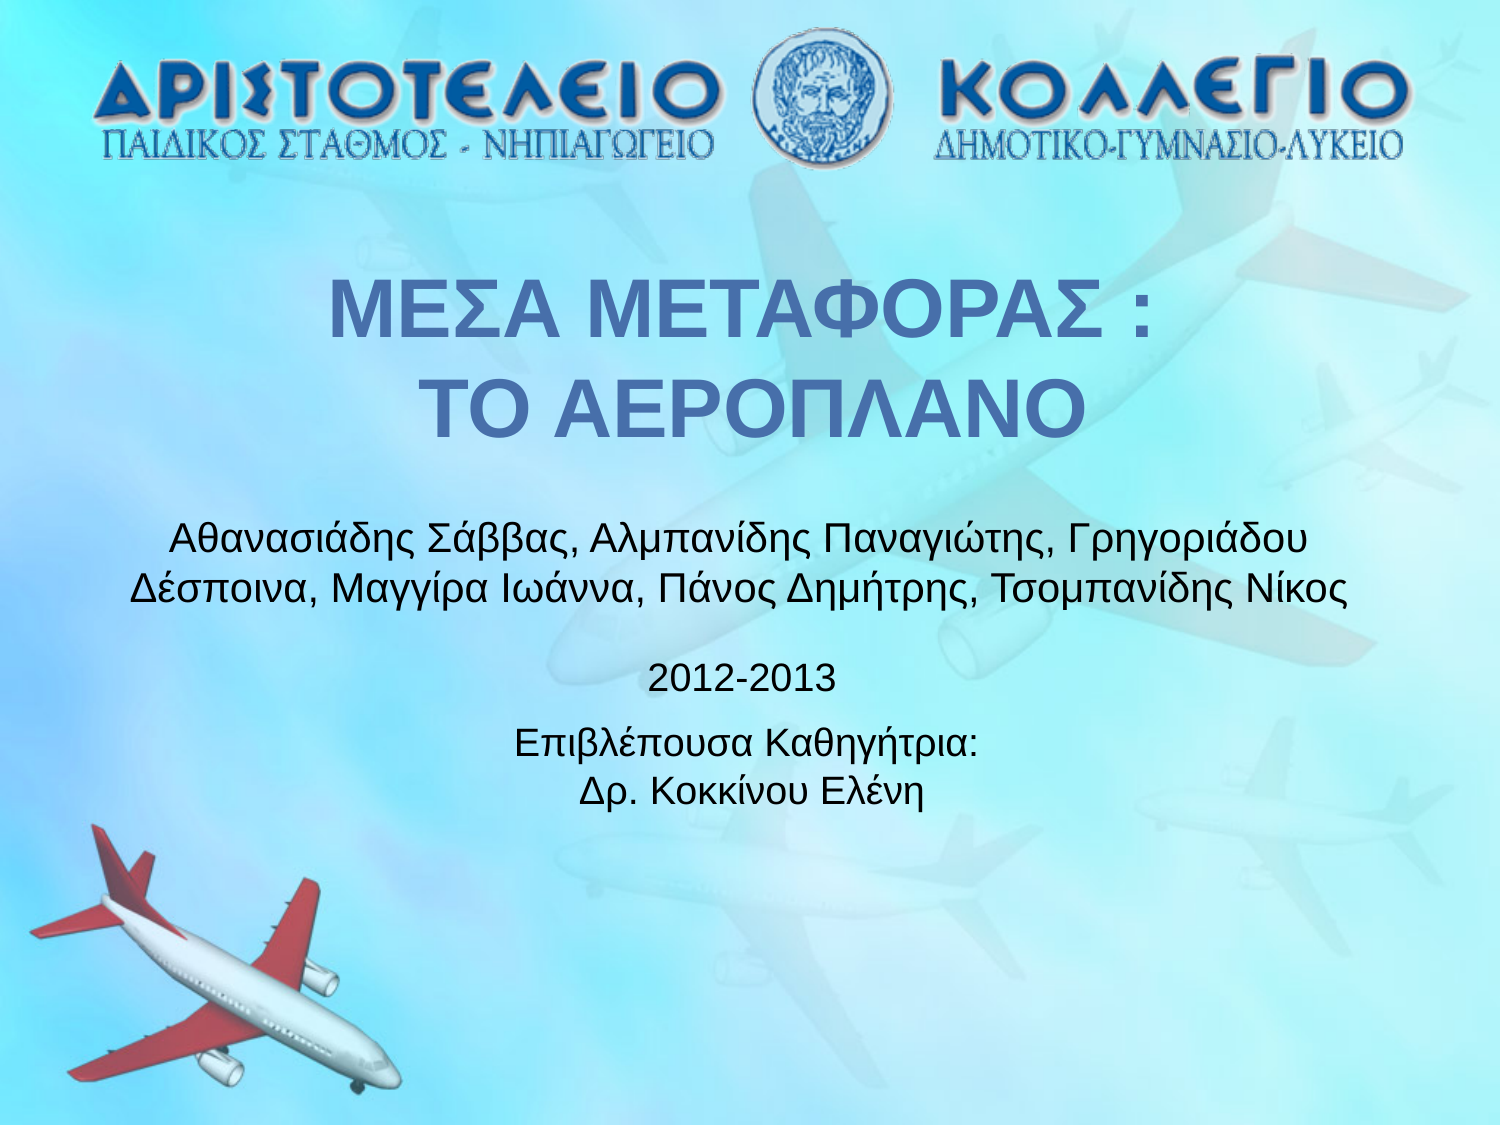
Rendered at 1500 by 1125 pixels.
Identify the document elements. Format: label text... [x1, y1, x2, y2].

subtitle Αθανασιάδης Σάββας, Αλμπανίδης Παναγιώτης, Γρηγοριάδου Δέσποινα, Μαγγίρα Ιωάννα, Πάνoς Δημήτρης, Τσομπανίδης Νίκος [93, 502, 1384, 657]
picture [0, 0, 1500, 1125]
text_box Επιβλέπουσα Καθηγήτρια: Δρ. Κοκκίνου Ελένη [472, 709, 1032, 820]
text_box 2012-2013 [427, 644, 1046, 707]
text_box ΜΕΣΑ ΜΕΤΑΦΟΡΑΣ : ΤΟ ΑΕΡΟΠΛΑΝΟ [105, 246, 1402, 462]
